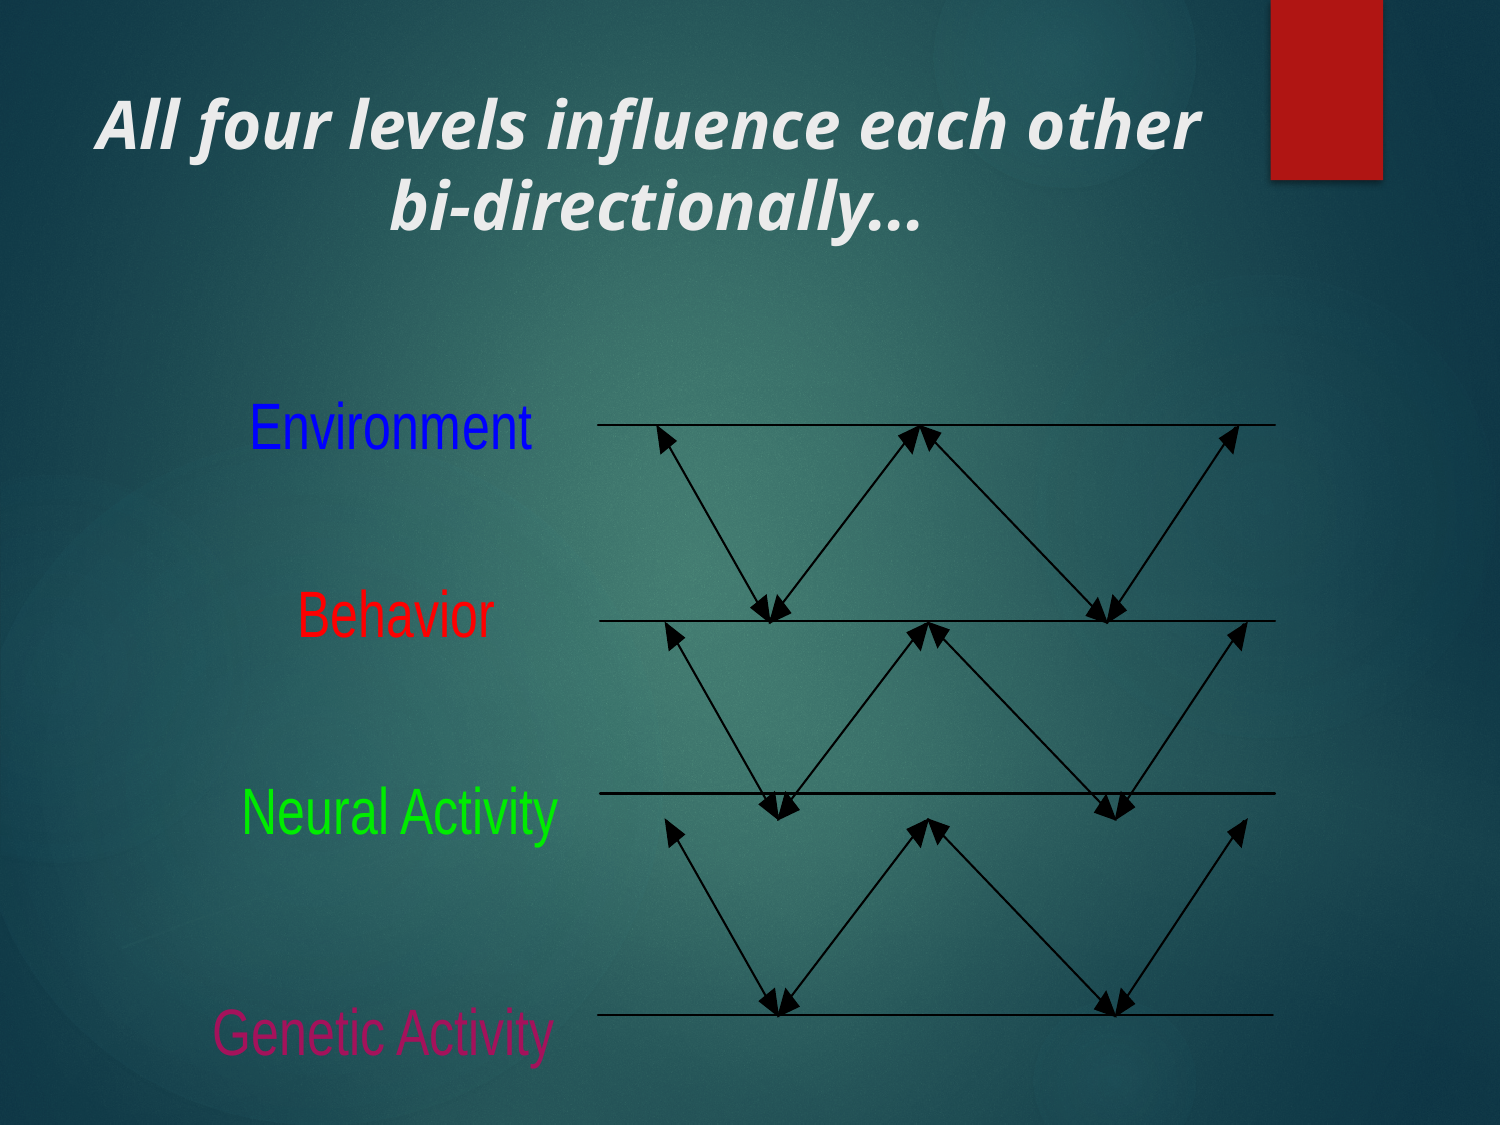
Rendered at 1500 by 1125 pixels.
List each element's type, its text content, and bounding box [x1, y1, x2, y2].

title All four levels influence each other bi-directionally... [79, 74, 1237, 304]
picture [212, 399, 1278, 1076]
